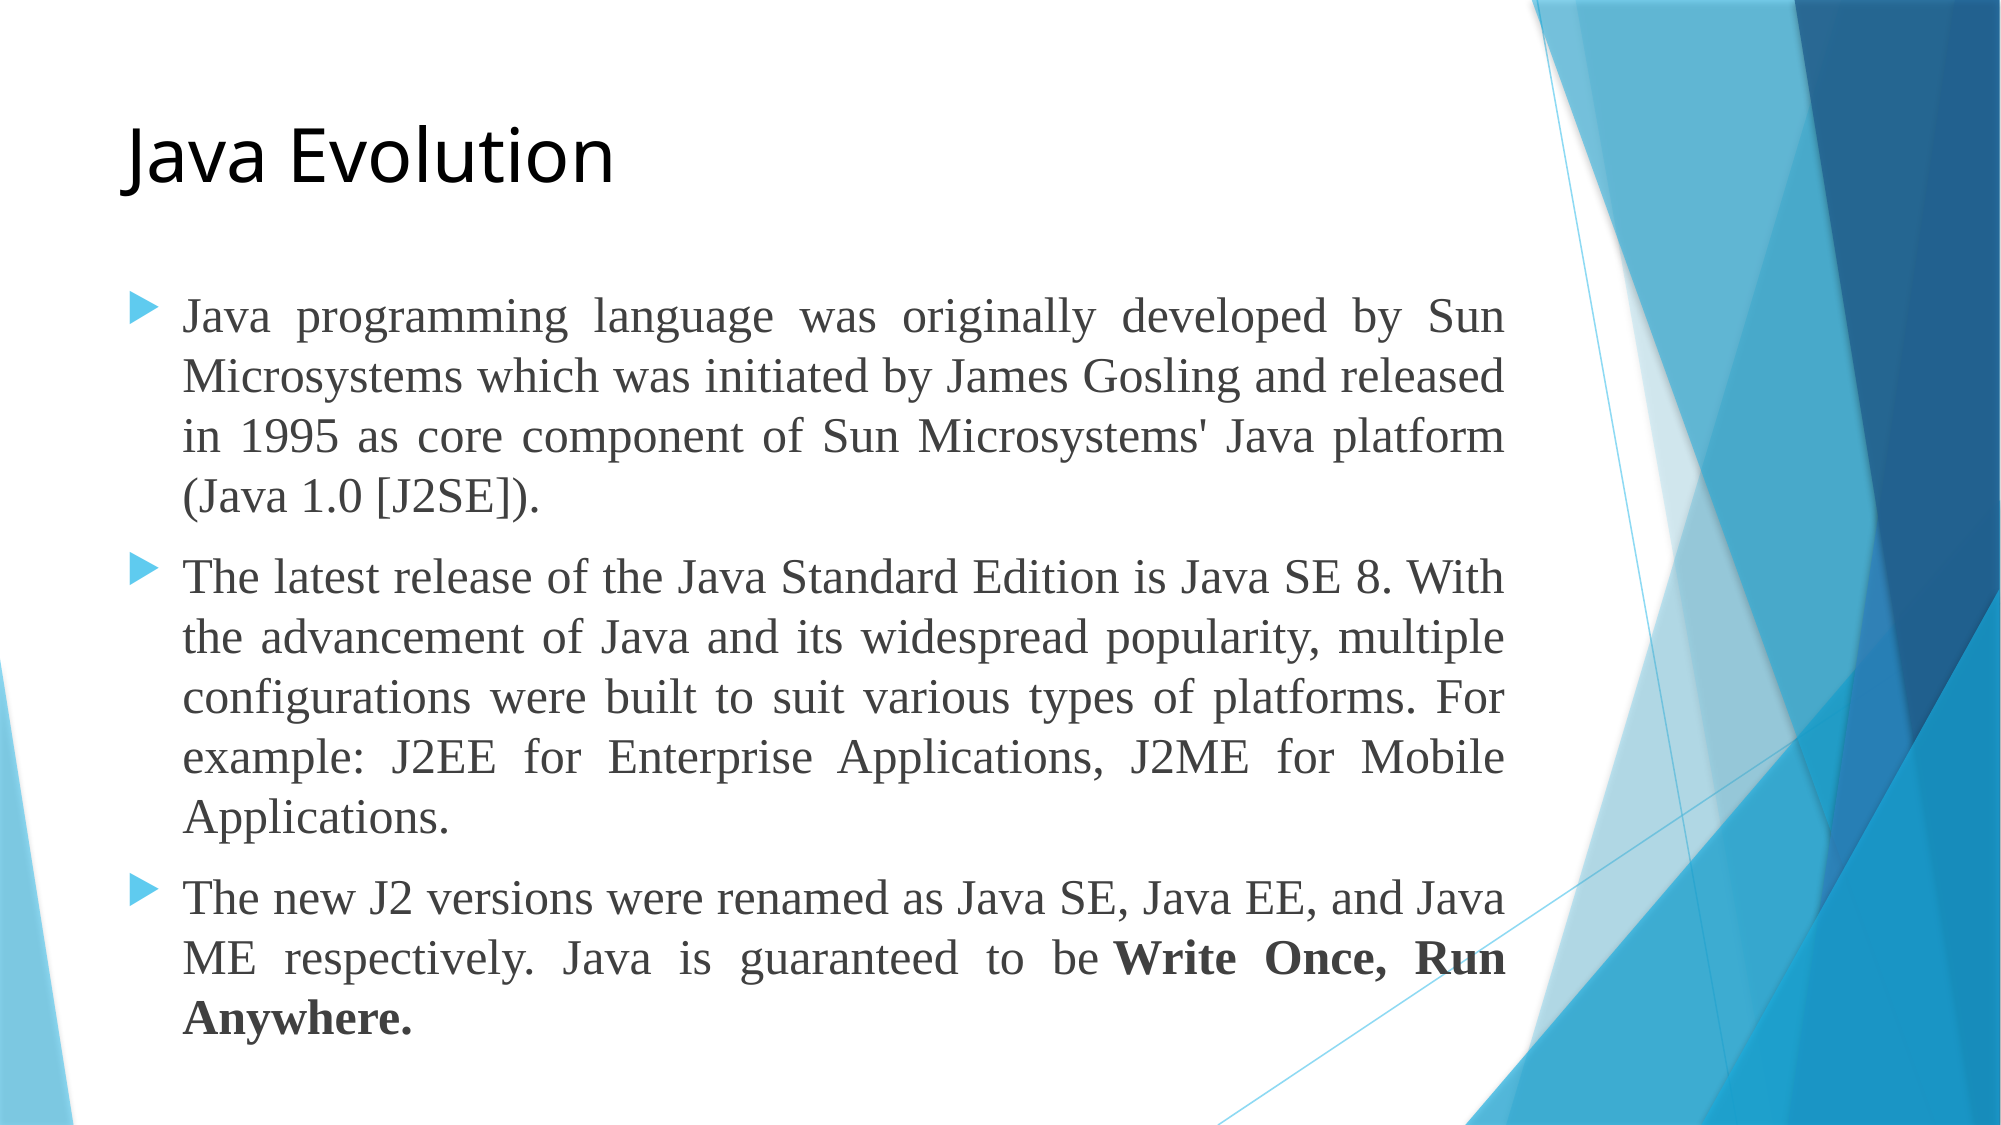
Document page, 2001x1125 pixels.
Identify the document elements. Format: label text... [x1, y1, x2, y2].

list Java programming language was originally developed by Sun Microsystems which was initiated by James Gosling and released in 1995 as core component of Sun Microsystems' Java platform (Java 1.0 [J2SE]). The latest release of the Java Standard Edition is Java SE 8. With the advancement of Java and its widespread popularity, multiple configurations were built to suit various types of platforms. For example: J2EE for Enterprise Applications, J2ME for Mobile Applications. The new J2 versions were renamed as Java SE, Java EE, and Java ME respectively. Java is guaranteed to be Write Once, Run Anywhere. [111, 275, 1522, 1041]
title Java Evolution [111, 99, 1522, 249]
